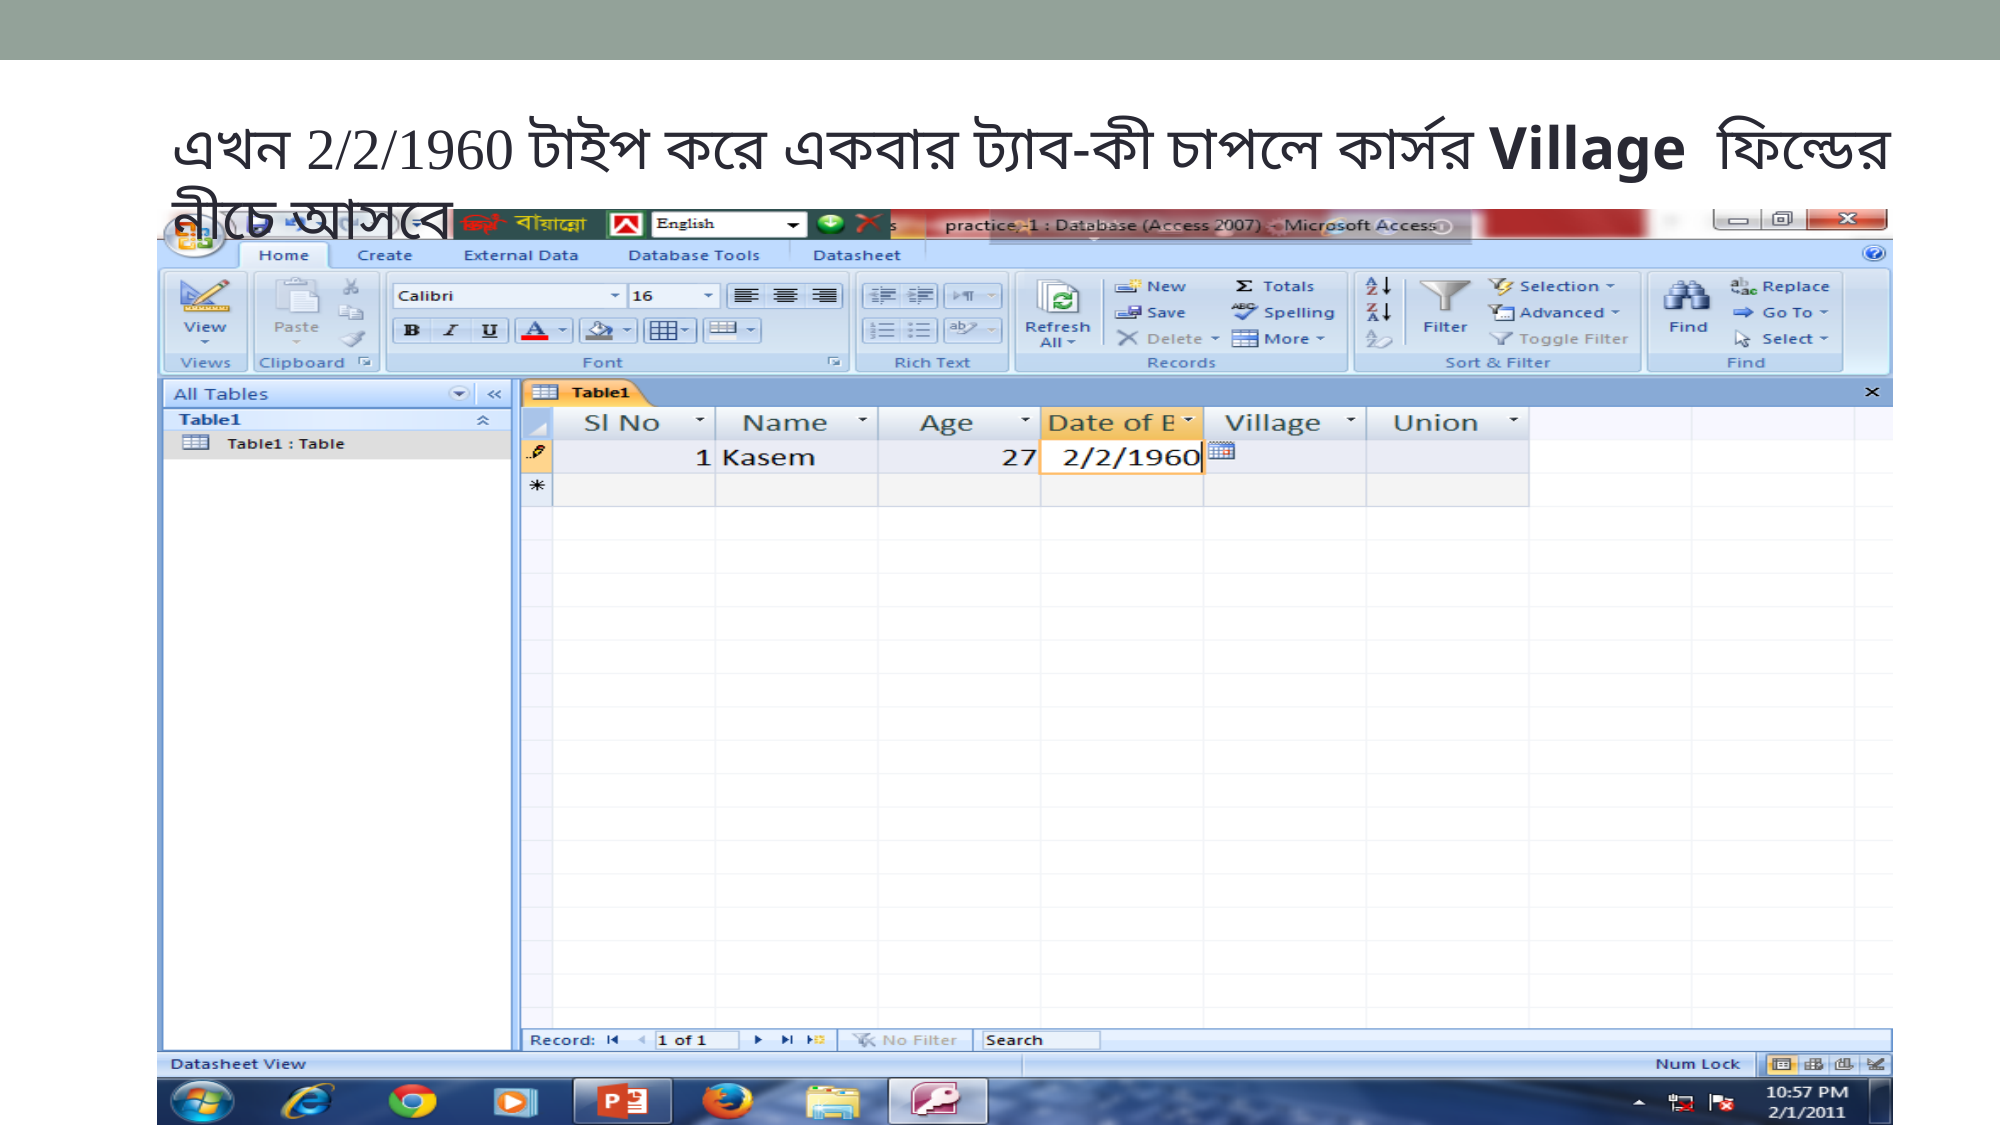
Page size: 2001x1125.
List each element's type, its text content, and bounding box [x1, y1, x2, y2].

text_box এখন 2/2/1960 টাইপ করে একবার ট্যাব-কী চাপলে কার্সর Village ফিল্ডের নীচে আসবে [157, 103, 1935, 304]
picture [157, 209, 1893, 1125]
